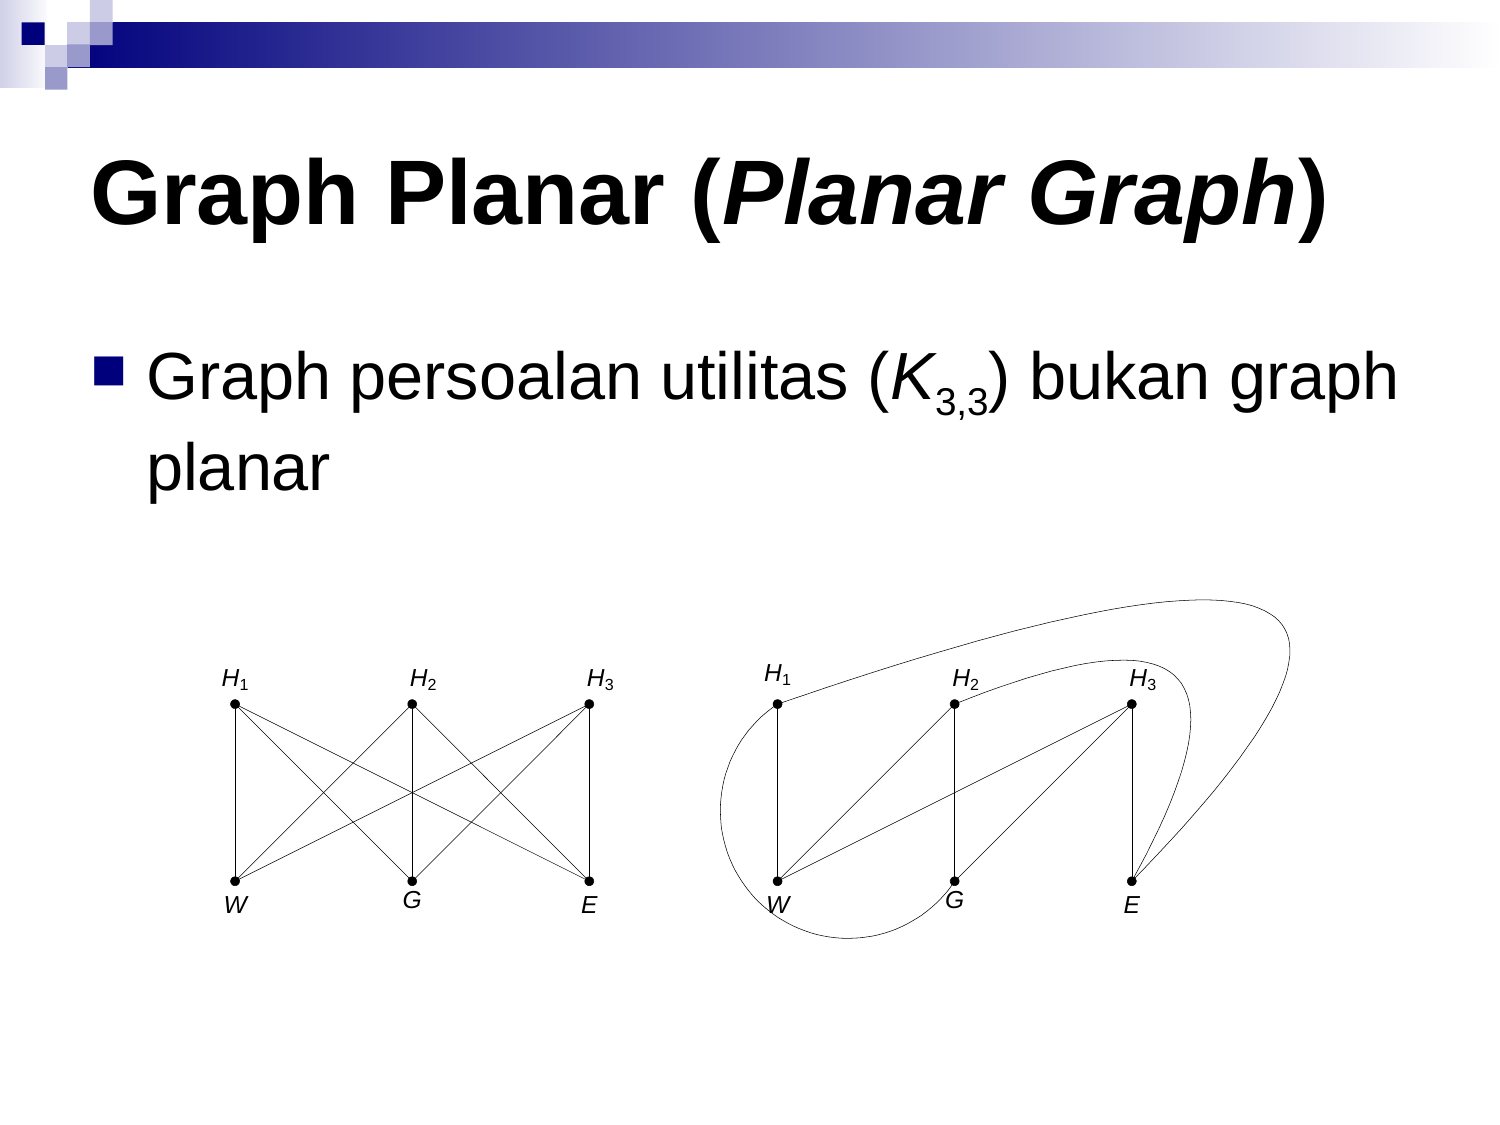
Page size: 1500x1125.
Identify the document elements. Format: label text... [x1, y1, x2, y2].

list Graph persoalan utilitas (K3,3) bukan graph planar [74, 324, 1426, 963]
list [182, 585, 1317, 943]
title Graph Planar (Planar Graph) [74, 74, 1426, 301]
